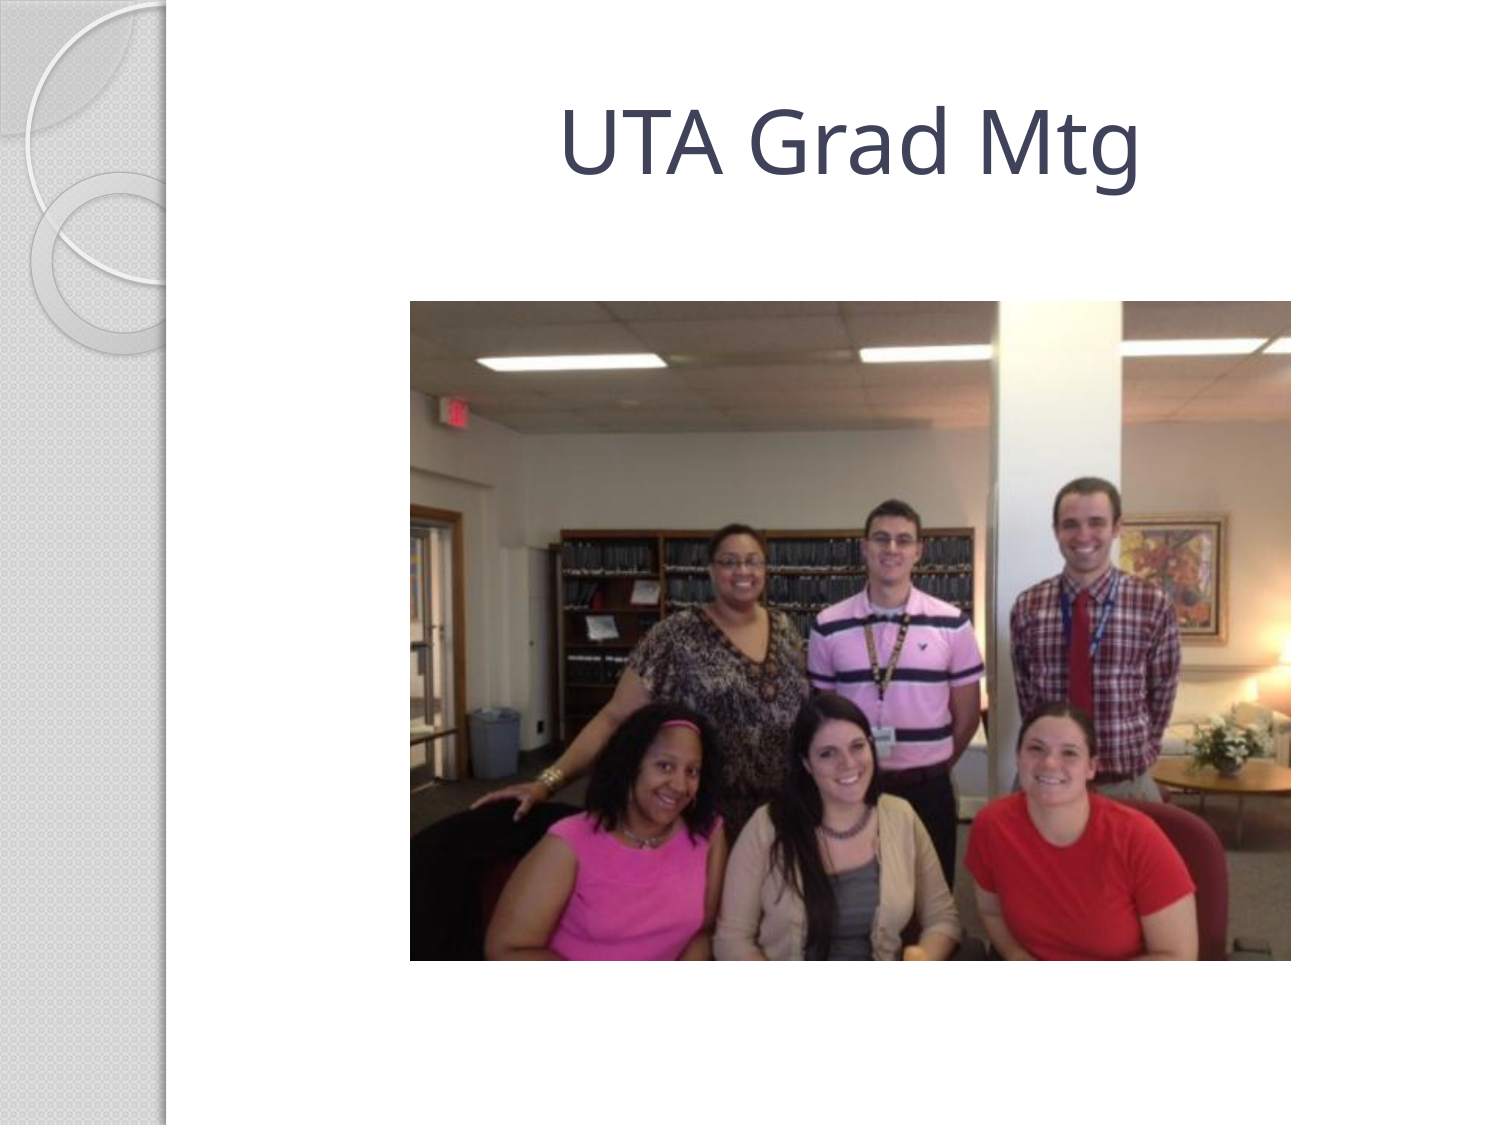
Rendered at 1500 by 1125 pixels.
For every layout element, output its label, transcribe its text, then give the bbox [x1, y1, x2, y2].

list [410, 301, 1291, 962]
title UTA Grad Mtg [235, 45, 1466, 233]
